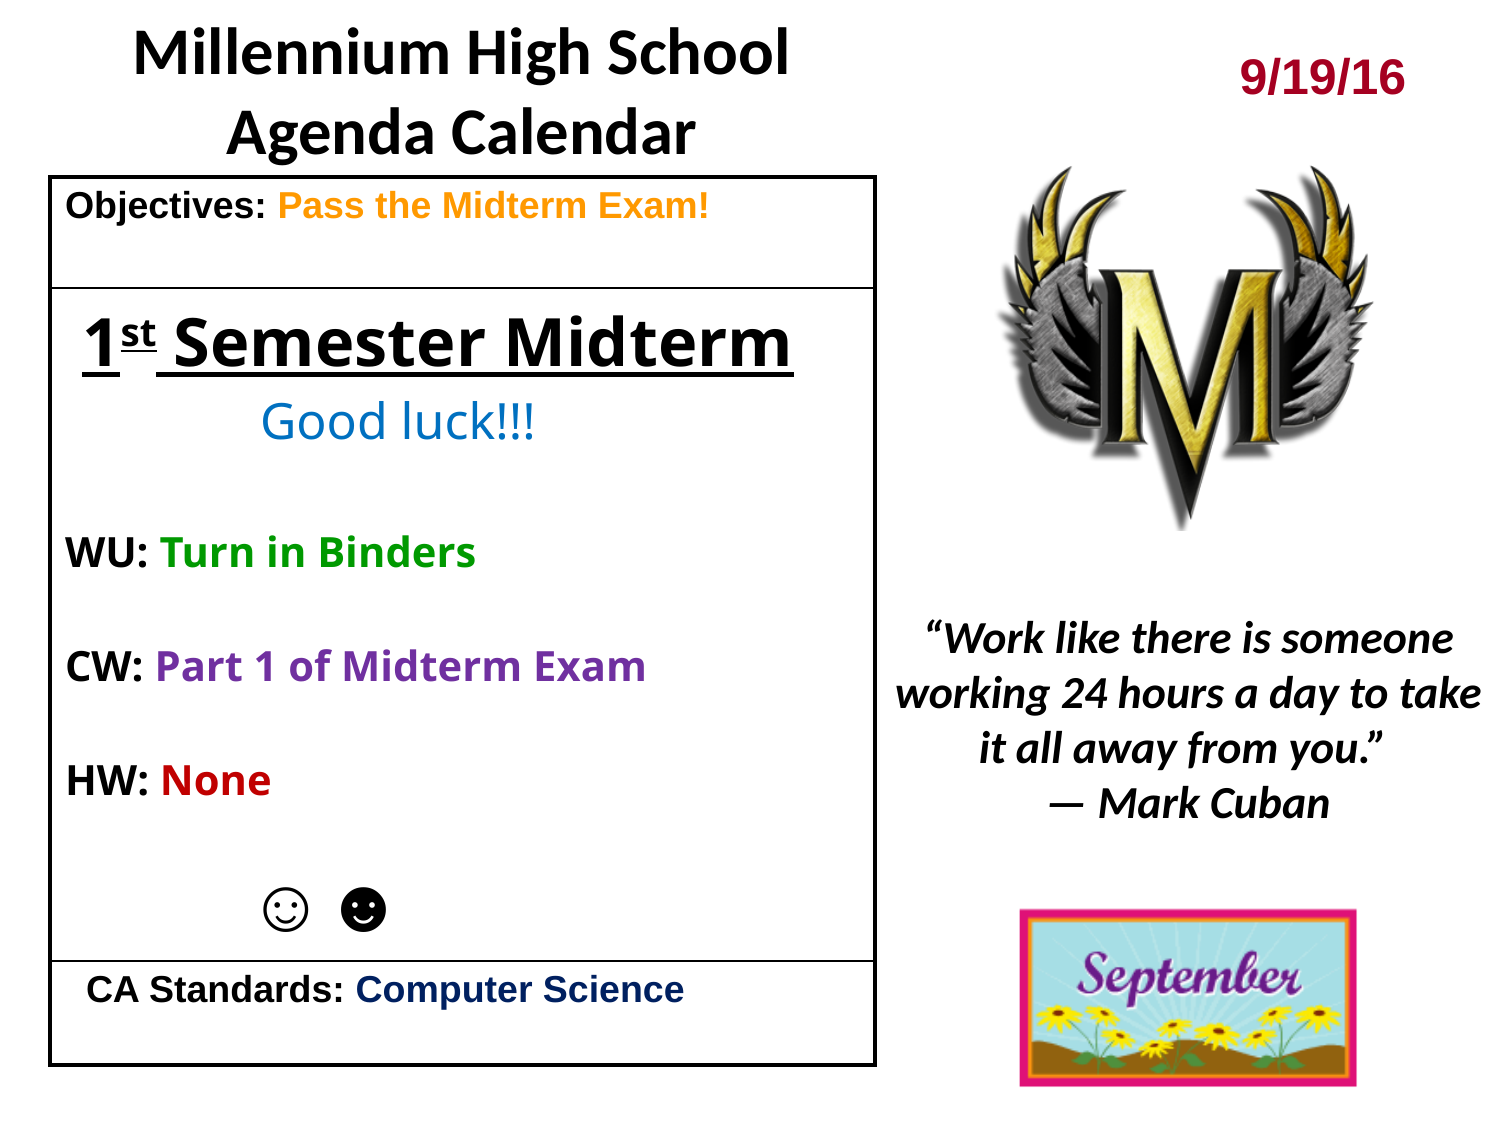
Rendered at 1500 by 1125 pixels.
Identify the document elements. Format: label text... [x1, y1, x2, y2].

text_box “Work like there is someone working 24 hours a day to take it all away from you.” — Mark Cuban [874, 599, 1500, 835]
table_header Objectives: Pass the Midterm Exam! [52, 179, 844, 287]
table_cell 1st Semester Midterm Good luck!!! WU: Turn in Binders CW: Part 1 of Midterm Exam HW: None ☺☻ [52, 289, 873, 960]
picture [1018, 907, 1360, 1090]
text_box 9/19/16 [1224, 37, 1450, 113]
text_box Millennium High School Agenda Calendar [49, 0, 875, 176]
picture [849, 138, 1473, 531]
table_cell CA Standards: Computer Science [52, 962, 873, 1063]
